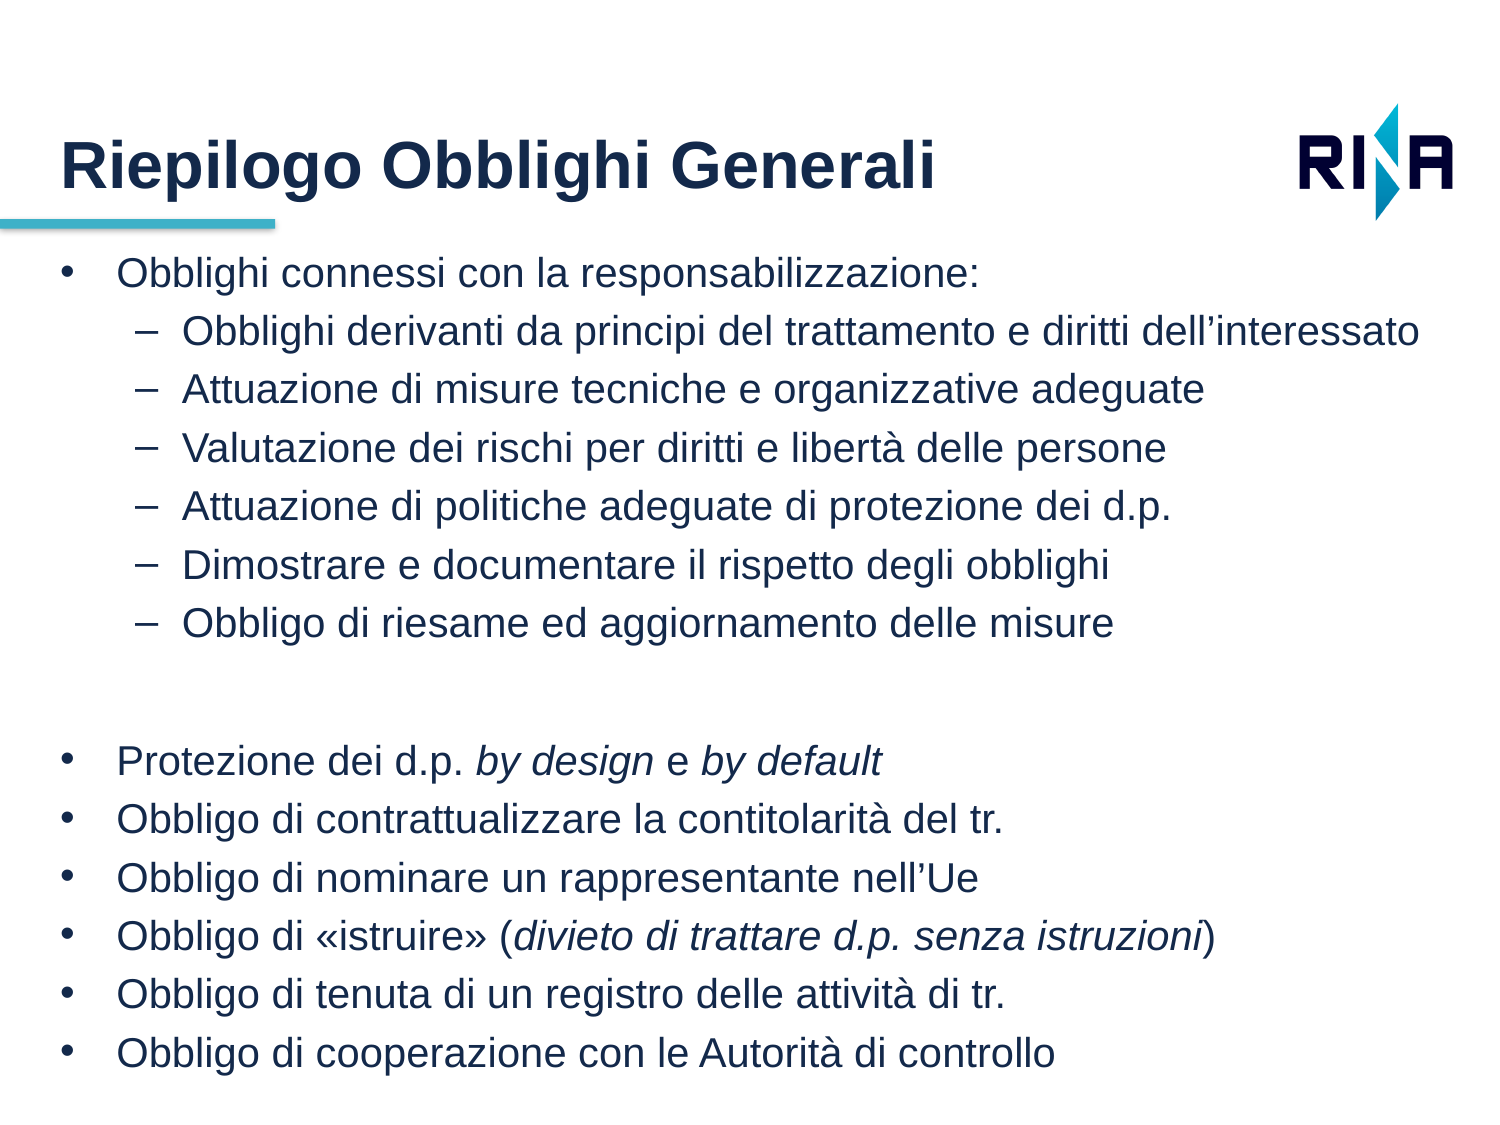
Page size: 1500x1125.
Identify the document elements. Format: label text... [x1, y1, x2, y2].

list Obblighi connessi con la responsabilizzazione: Obblighi derivanti da principi del trattamento e diritti dell’interessato Attuazione di misure tecniche e organizzative adeguate Valutazione dei rischi per diritti e libertà delle persone Attuazione di politiche adeguate di protezione dei d.p. Dimostrare e documentare il rispetto degli obblighi Obbligo di riesame ed aggiornamento delle misure Protezione dei d.p. by design e by default Obbligo di contrattualizzare la contitolarità del tr. Obbligo di nominare un rappresentante nell’Ue Obbligo di «istruire» (divieto di trattare d.p. senza istruzioni) Obbligo di tenuta di un registro delle attività di tr. Obbligo di cooperazione con le Autorità di controllo [45, 238, 1470, 1090]
list Riepilogo Obblighi Generali [45, 48, 1264, 210]
